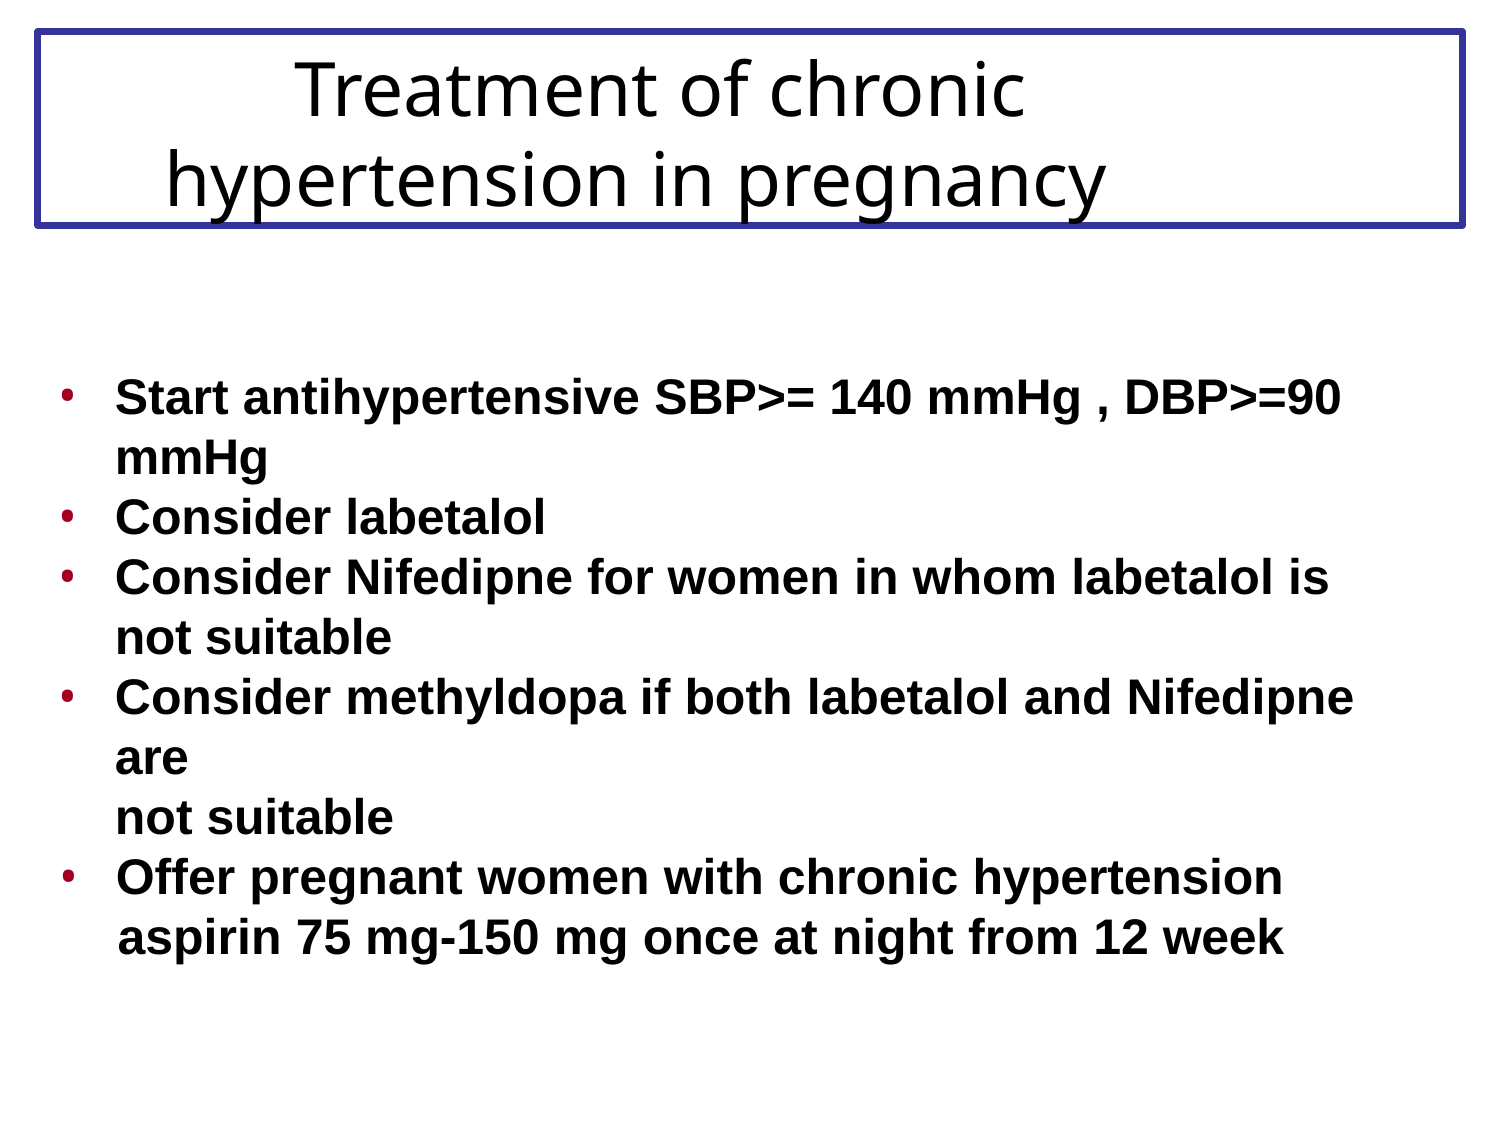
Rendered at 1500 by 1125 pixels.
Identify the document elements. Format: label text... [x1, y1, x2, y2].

title Treatment of chronic hypertension in pregnancy [37, 31, 1463, 226]
text_box Start antihypertensive SBP>= 140 mmHg , DBP>=90 mmHg Consider labetalol Consider Nifedipne for women in whom labetalol is not suitable Consider methyldopa if both labetalol and Nifedipne are not suitable Offer pregnant women with chronic hypertension aspirin 75 mg-150 mg once at night from 12 week [56, 362, 1444, 965]
